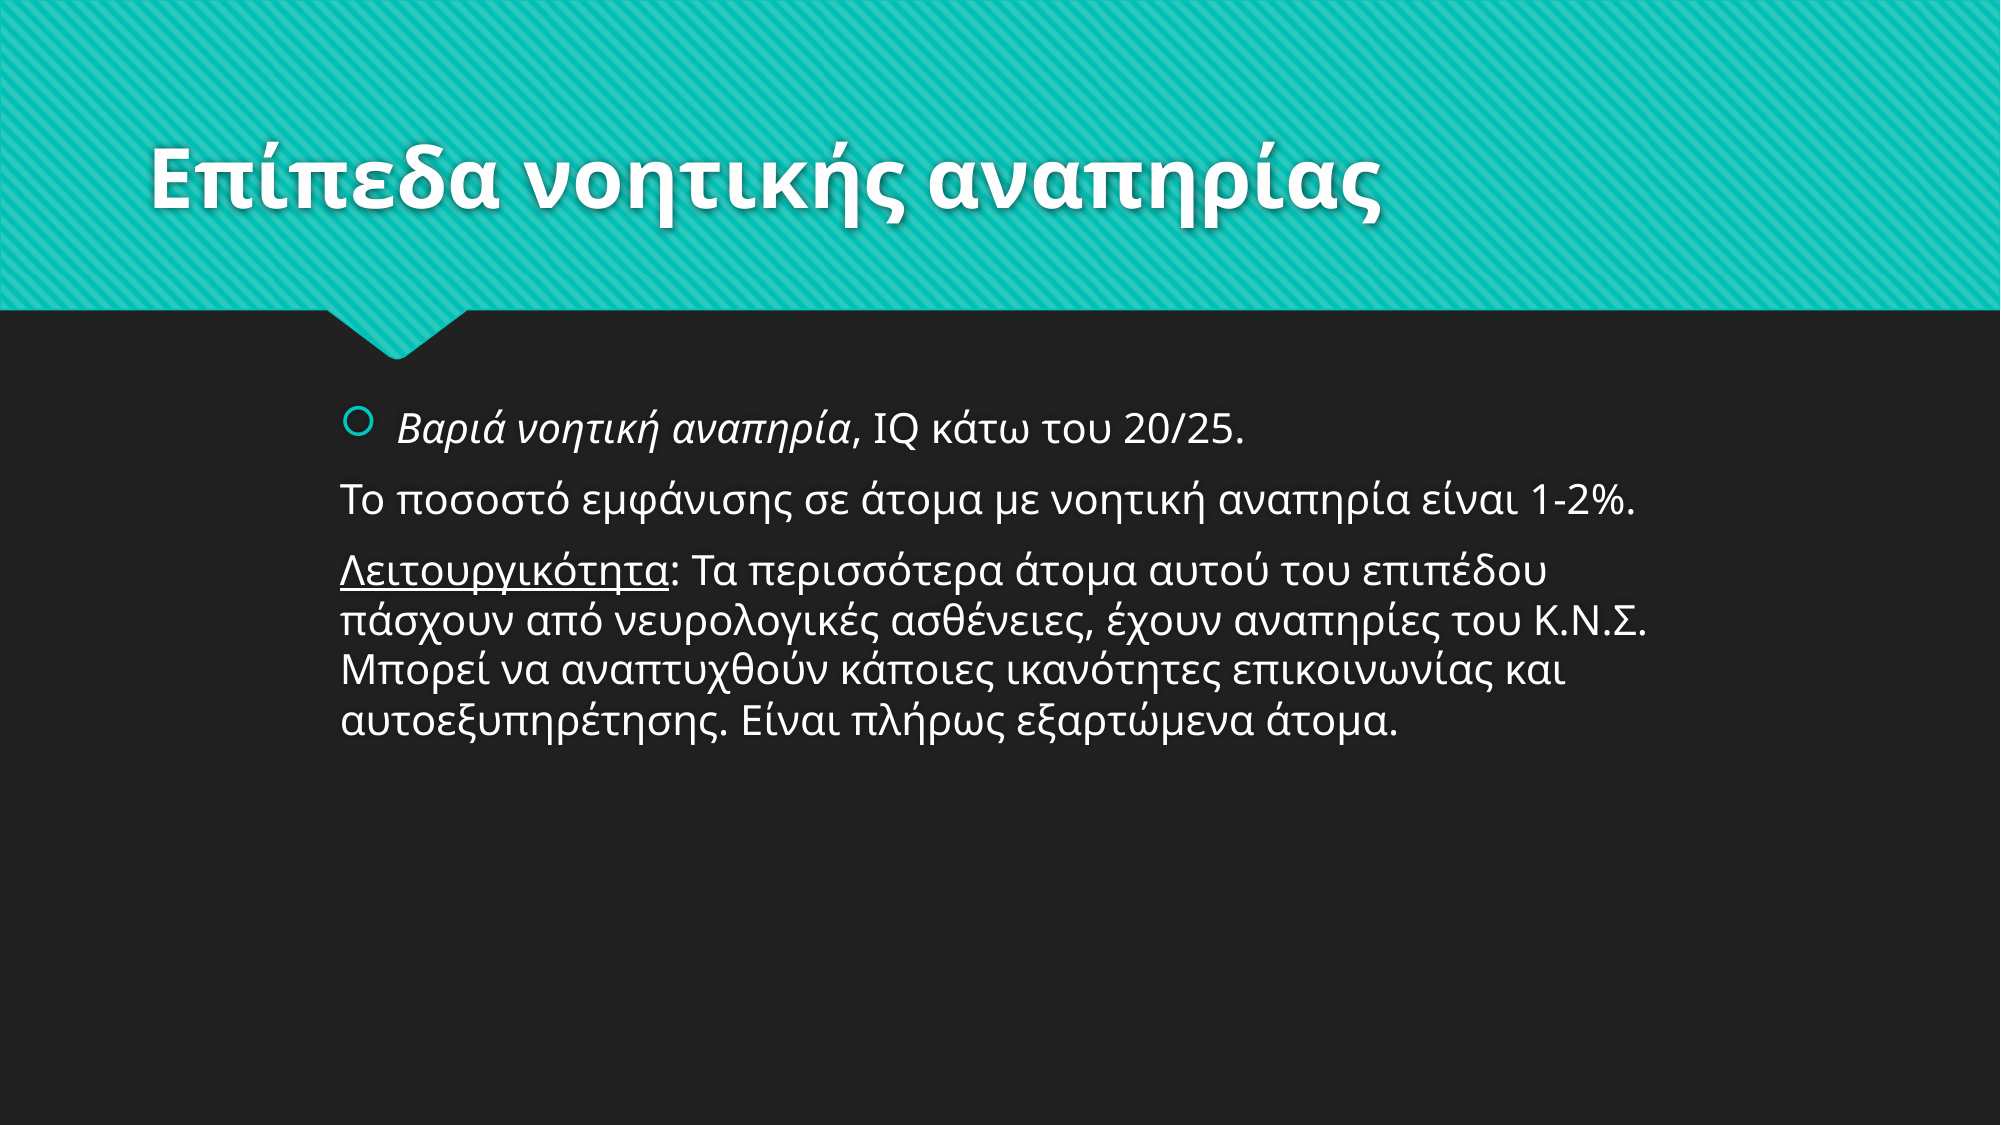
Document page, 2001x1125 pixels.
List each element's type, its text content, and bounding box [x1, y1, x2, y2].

list Βαριά νοητική αναπηρία, IQ κάτω του 20/25. Το ποσοστό εμφάνισης σε άτομα με νοητική αναπηρία είναι 1-2%. Λειτουργικότητα: Τα περισσότερα άτομα αυτού του επιπέδου πάσχουν από νευρολογικές ασθένειες, έχουν αναπηρίες του Κ.Ν.Σ. Μπορεί να αναπτυχθούν κάποιες ικανότητες επικοινωνίας και αυτοεξυπηρέτησης. Είναι πλήρως εξαρτώμενα άτομα. [324, 200, 1675, 1010]
title Επίπεδα νοητικής αναπηρίας [132, 73, 1868, 233]
